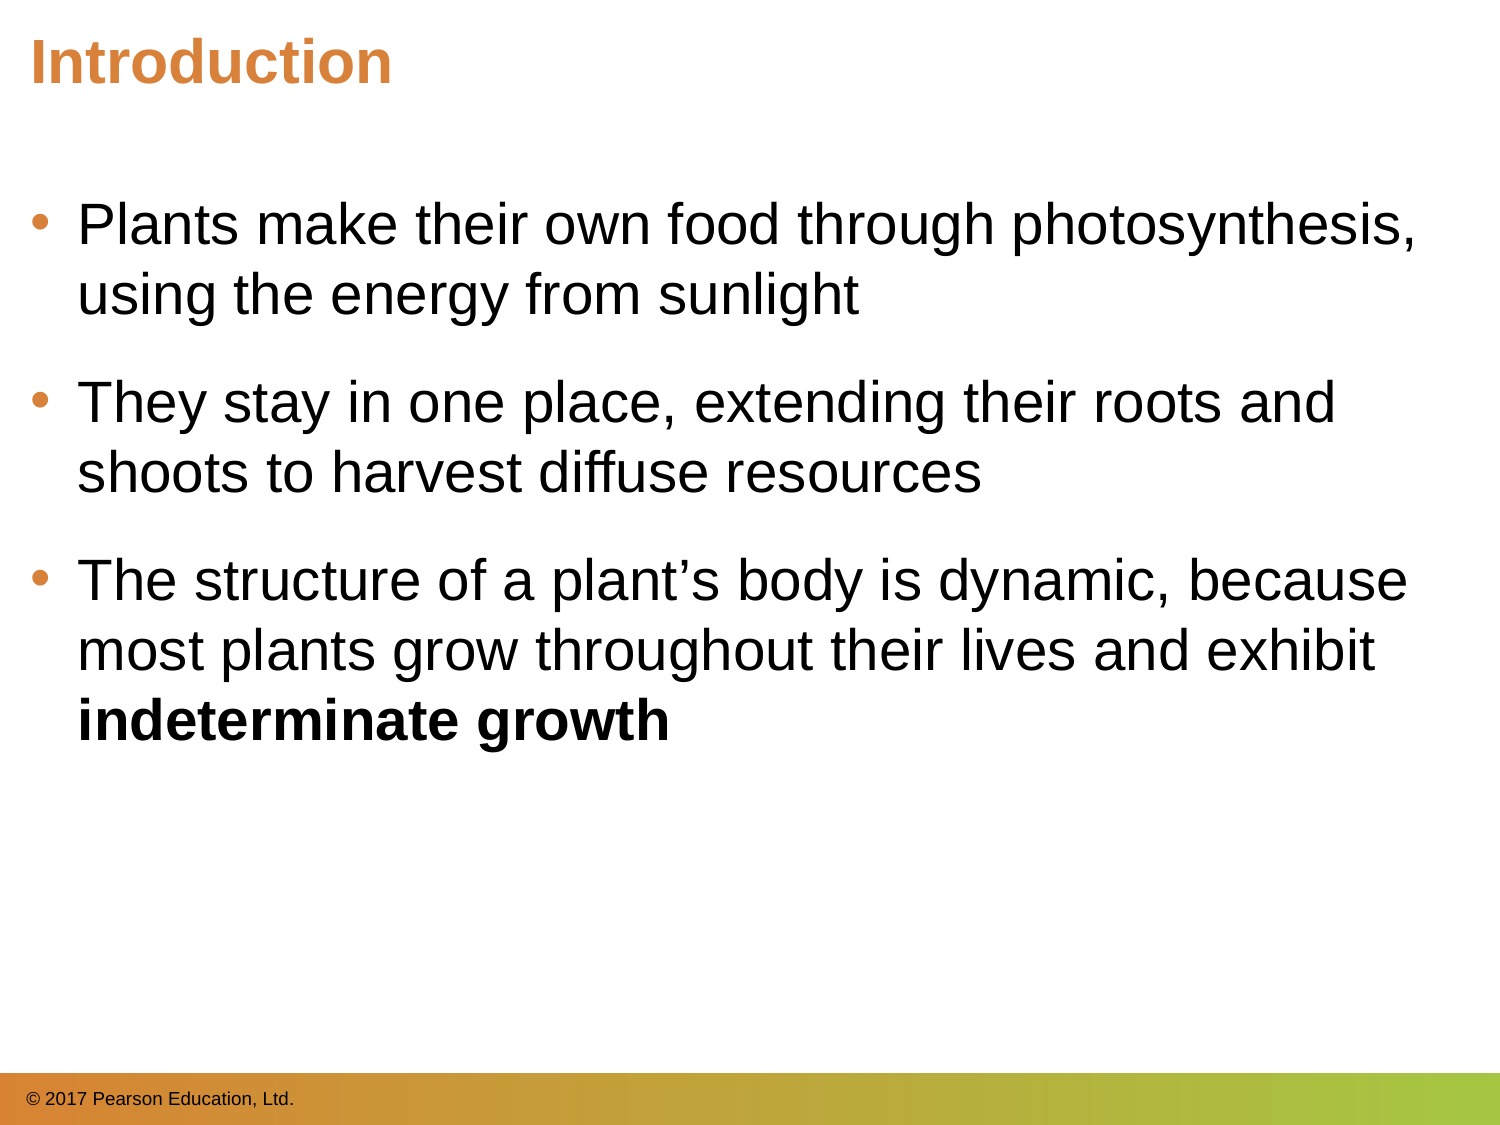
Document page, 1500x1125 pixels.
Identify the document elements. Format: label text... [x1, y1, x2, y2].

title Introduction [29, 29, 1470, 165]
list Plants make their own food through photosynthesis, using the energy from sunlight They stay in one place, extending their roots and shoots to harvest diffuse resources The structure of a plant’s body is dynamic, because most plants grow throughout their lives and exhibit indeterminate growth [29, 186, 1464, 1043]
